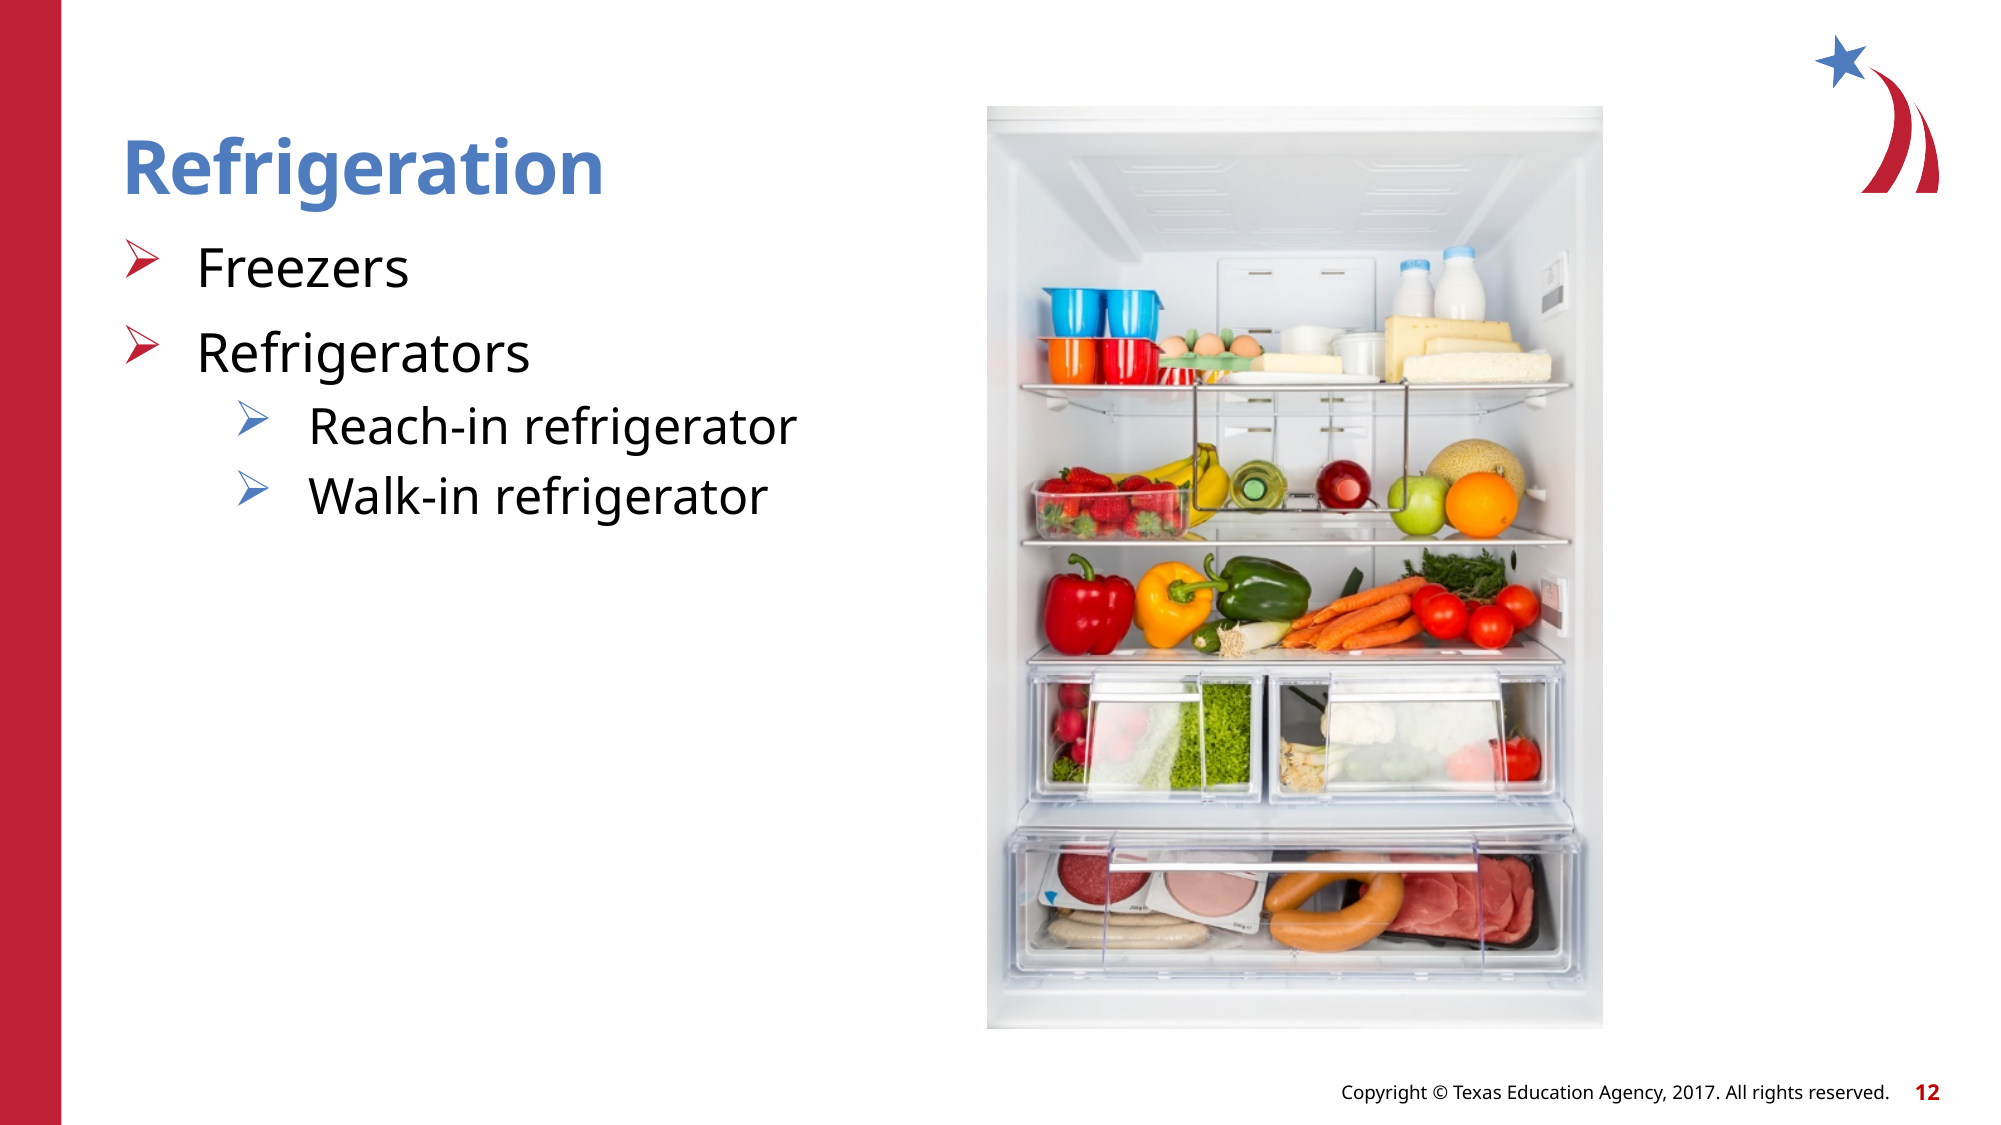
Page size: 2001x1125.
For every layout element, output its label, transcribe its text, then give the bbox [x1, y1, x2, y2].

picture [1814, 34, 1939, 193]
list Freezers Refrigerators Reach-in refrigerator Walk-in refrigerator [121, 233, 987, 1010]
title Refrigeration [121, 66, 1772, 211]
picture [987, 106, 1603, 1029]
